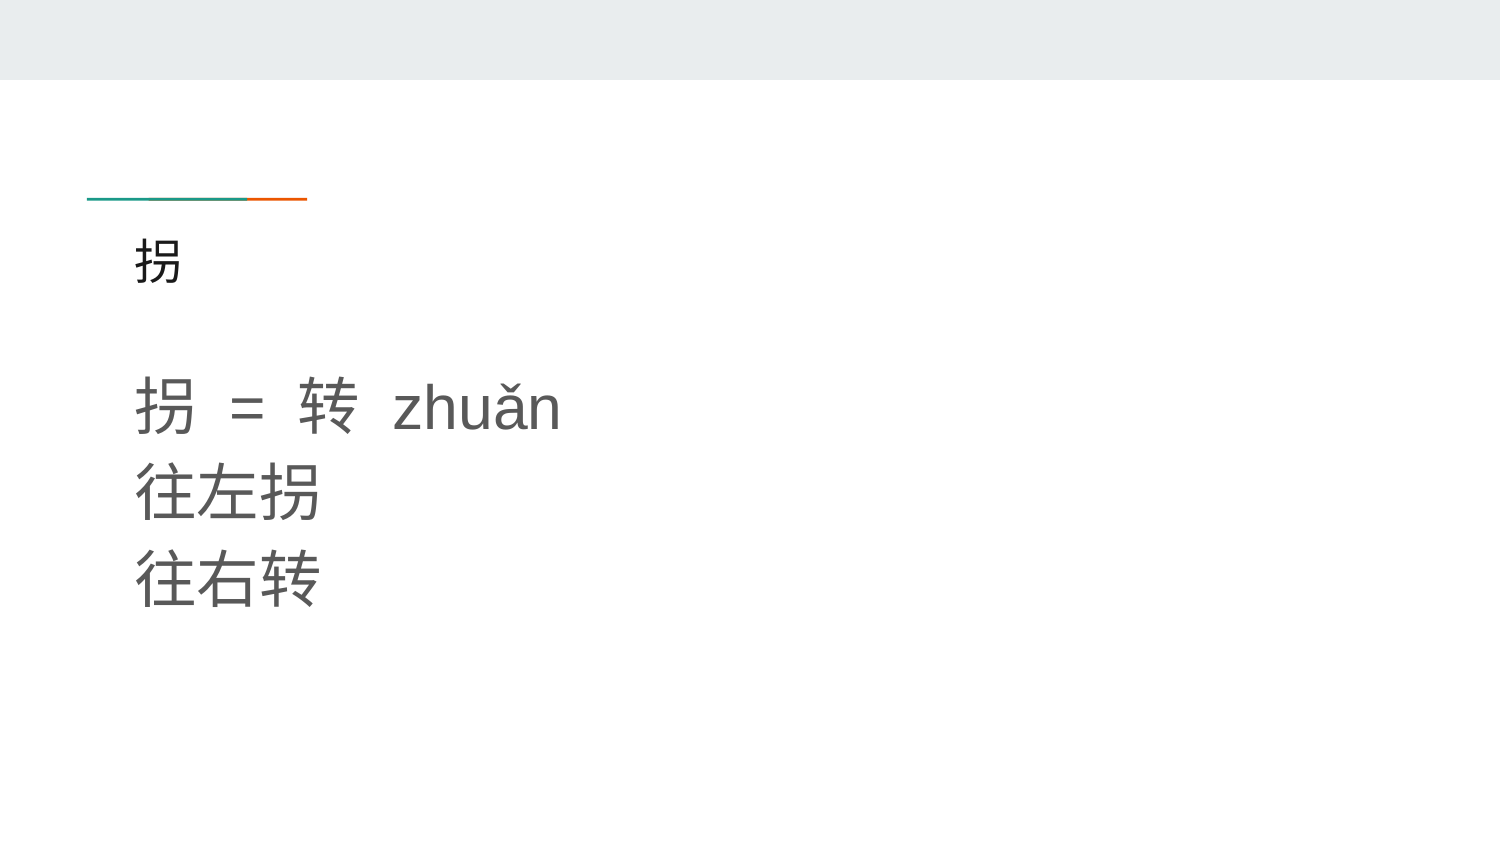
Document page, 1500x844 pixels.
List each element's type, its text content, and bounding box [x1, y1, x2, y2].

list 拐 = 转 zhuǎn 往左拐 往右转 [119, 341, 1381, 712]
title 拐 [119, 216, 1381, 305]
